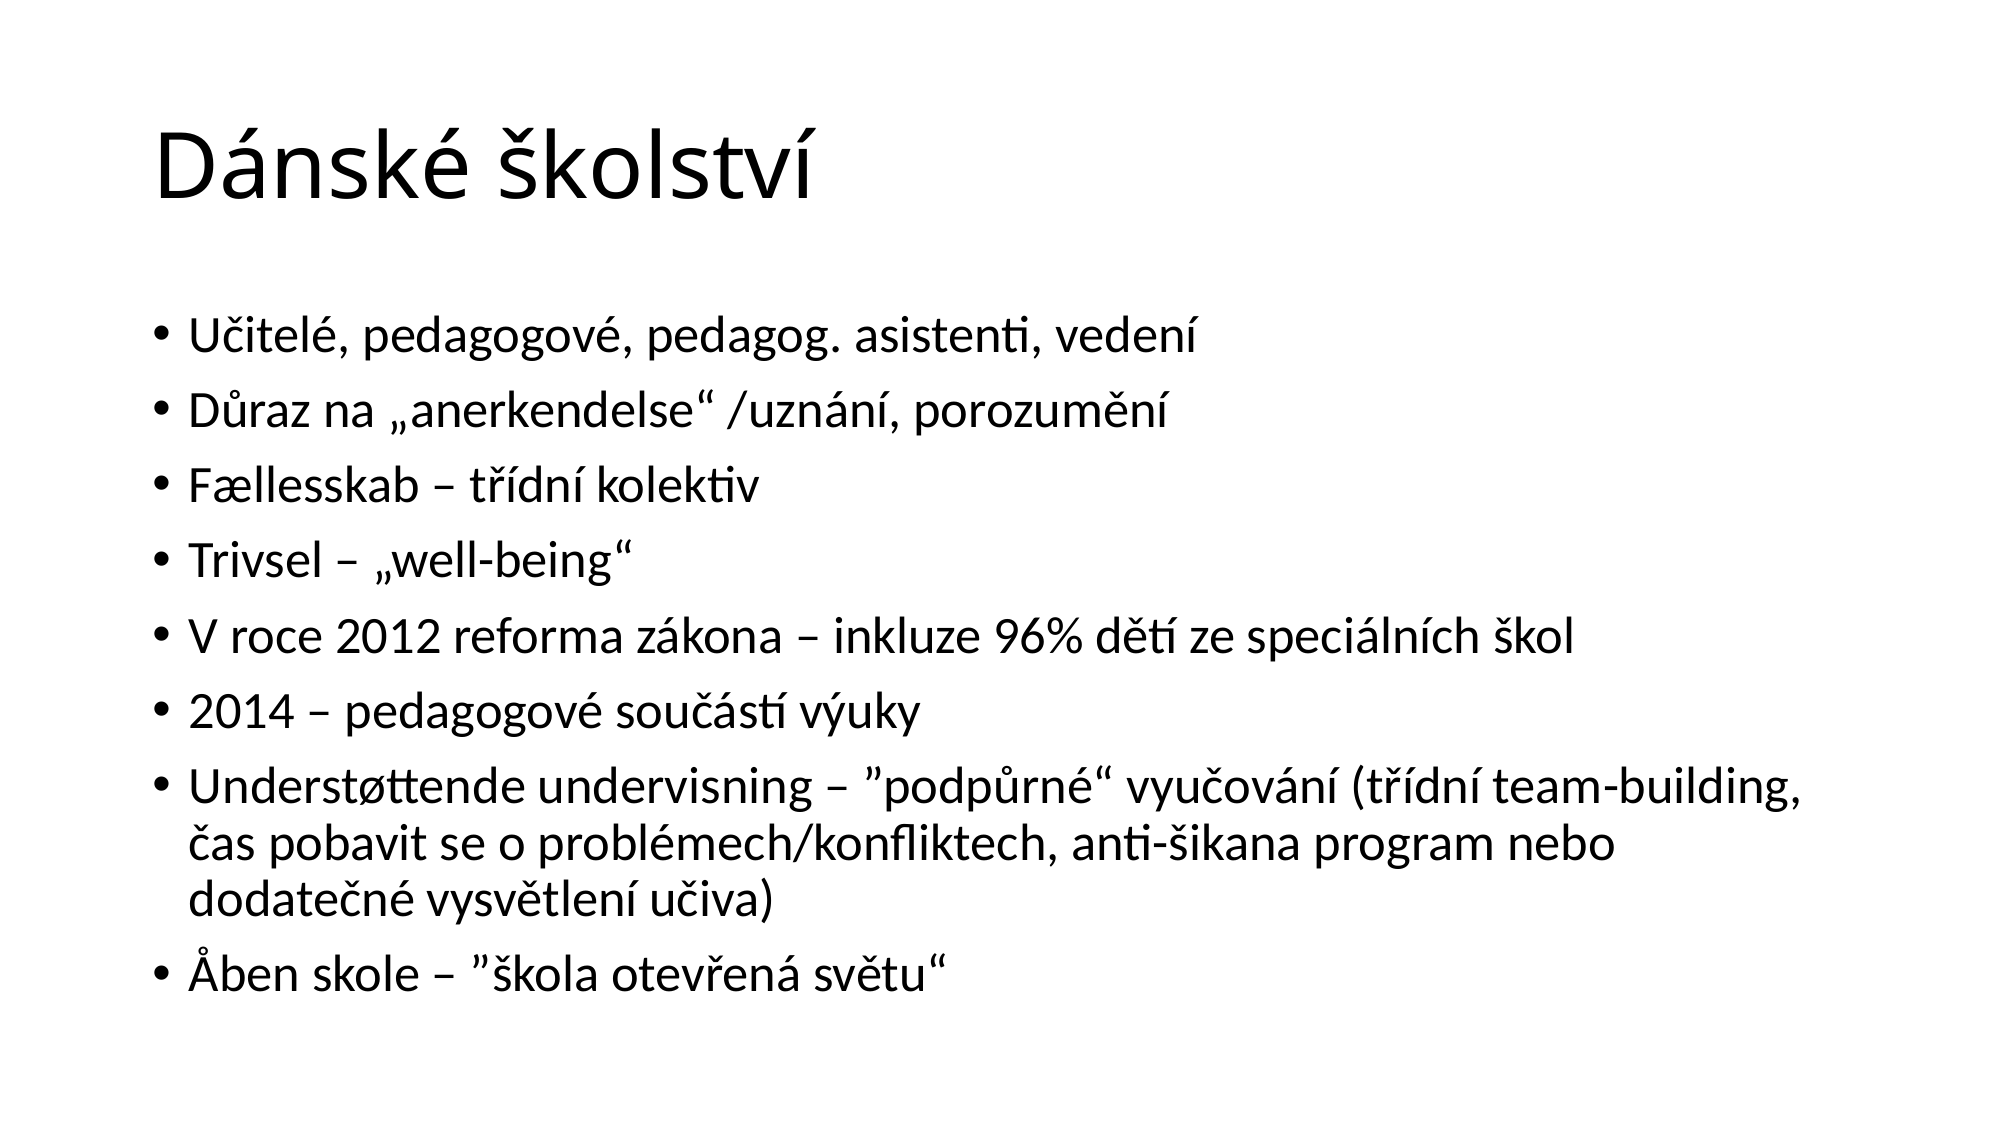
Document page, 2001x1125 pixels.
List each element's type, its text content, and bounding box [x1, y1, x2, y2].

list Učitelé, pedagogové, pedagog. asistenti, vedení Důraz na „anerkendelse“ /uznání, porozumění Fællesskab – třídní kolektiv Trivsel – „well-being“ V roce 2012 reforma zákona – inkluze 96% dětí ze speciálních škol 2014 – pedagogové součástí výuky Understøttende undervisning – ”podpůrné“ vyučování (třídní team-building, čas pobavit se o problémech/konfliktech, anti-šikana program nebo dodatečné vysvětlení učiva) Åben skole – ”škola otevřená světu“ [137, 299, 1863, 1014]
title Dánské školství [137, 59, 1863, 278]
